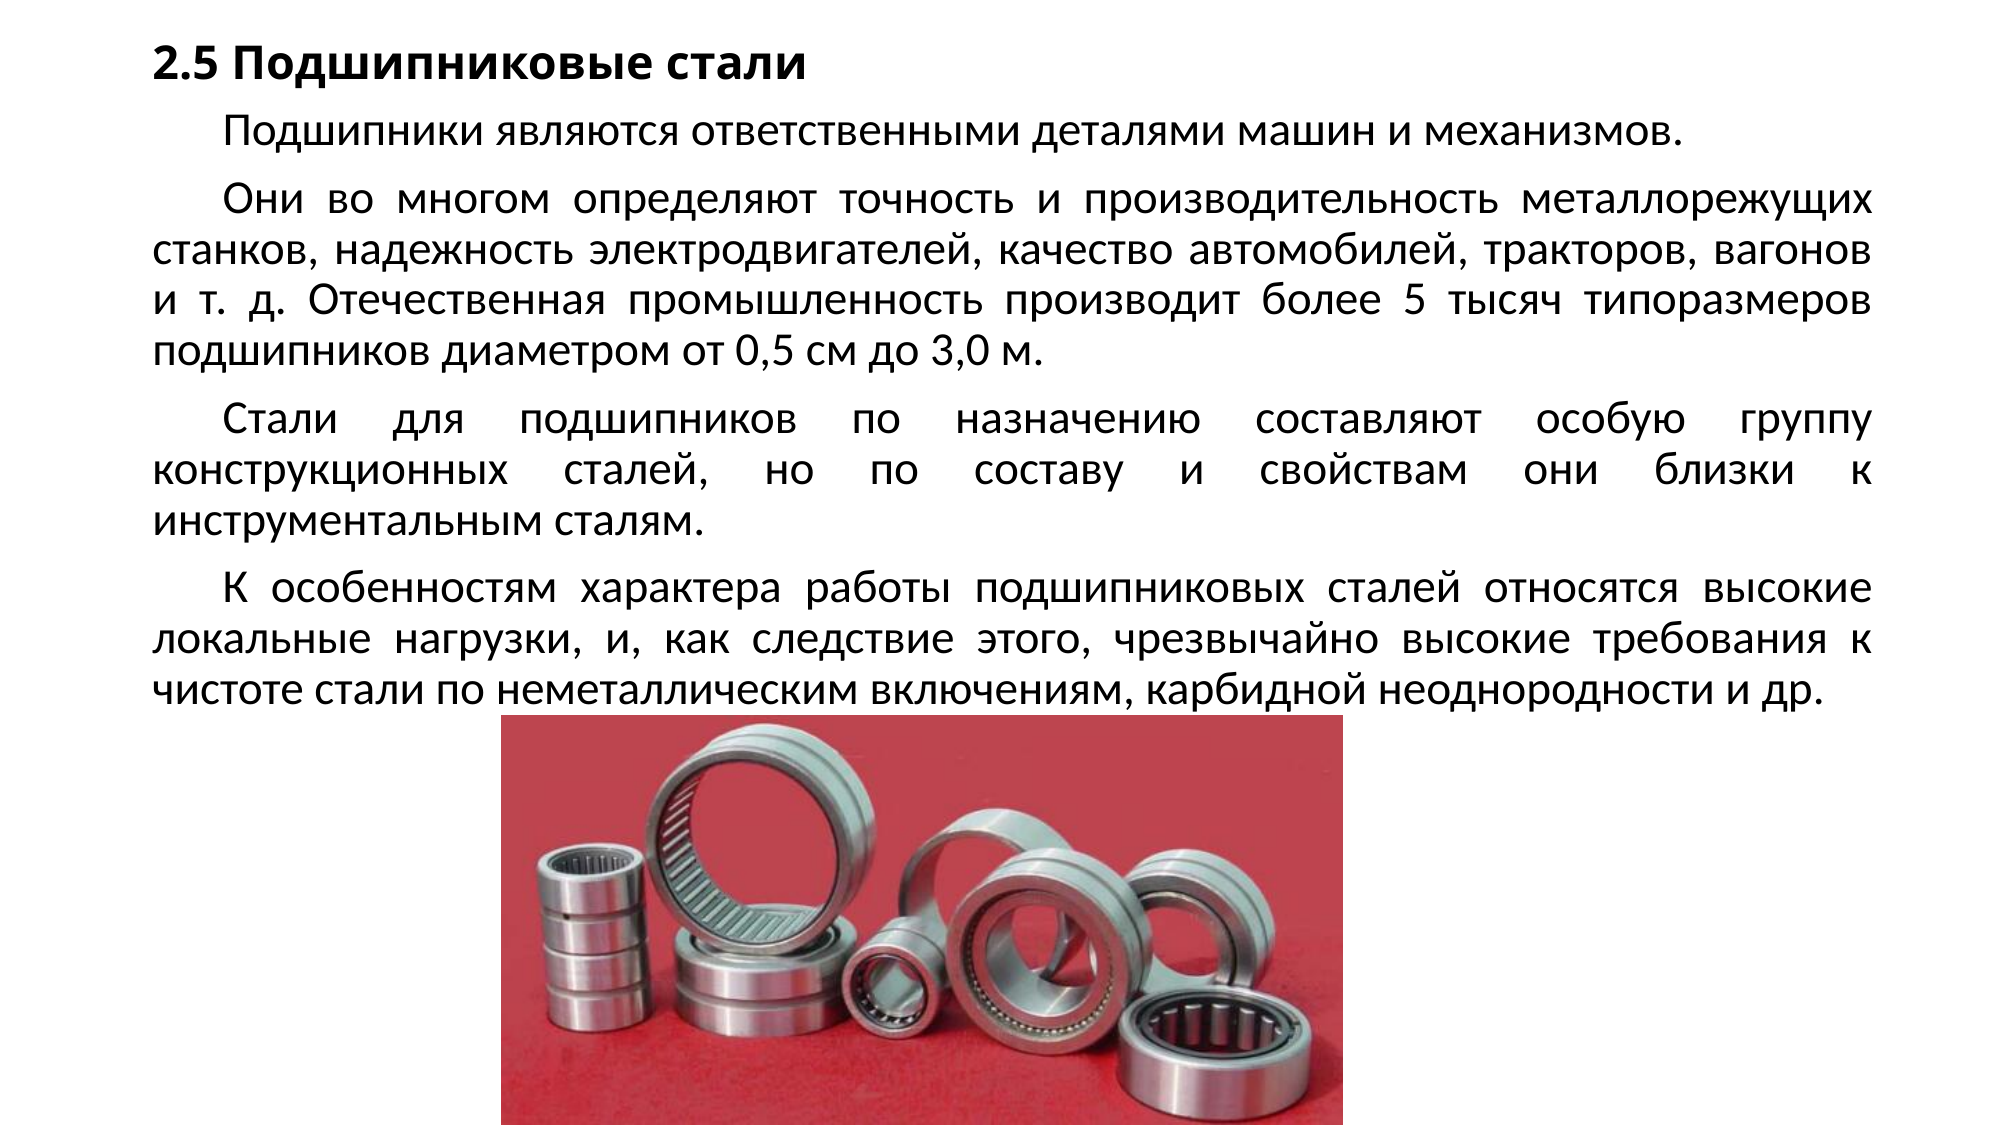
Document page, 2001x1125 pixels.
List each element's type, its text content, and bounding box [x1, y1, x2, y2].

title 2.5 Подшипниковые стали [137, 31, 1863, 97]
list Подшипники являются ответственными деталями машин и механизмов. Они во многом определяют точность и производительность металлорежущих станков, надежность электродвигателей, качество автомобилей, тракторов, вагонов и т. д. Отечественная промышленность производит более 5 тысяч типоразмеров подшипников диаметром от 0,5 см до 3,0 м. Стали для подшипников по назначению составляют особую группу конструкционных сталей, но по составу и свойствам они близки к инструментальным сталям. К особенностям характера работы подшипниковых сталей относятся высокие локальные нагрузки, и, как следствие этого, чрезвычайно высокие требования к чистоте стали по неметаллическим включениям, карбидной неоднородности и др. [137, 97, 1889, 795]
picture [501, 715, 1343, 1125]
